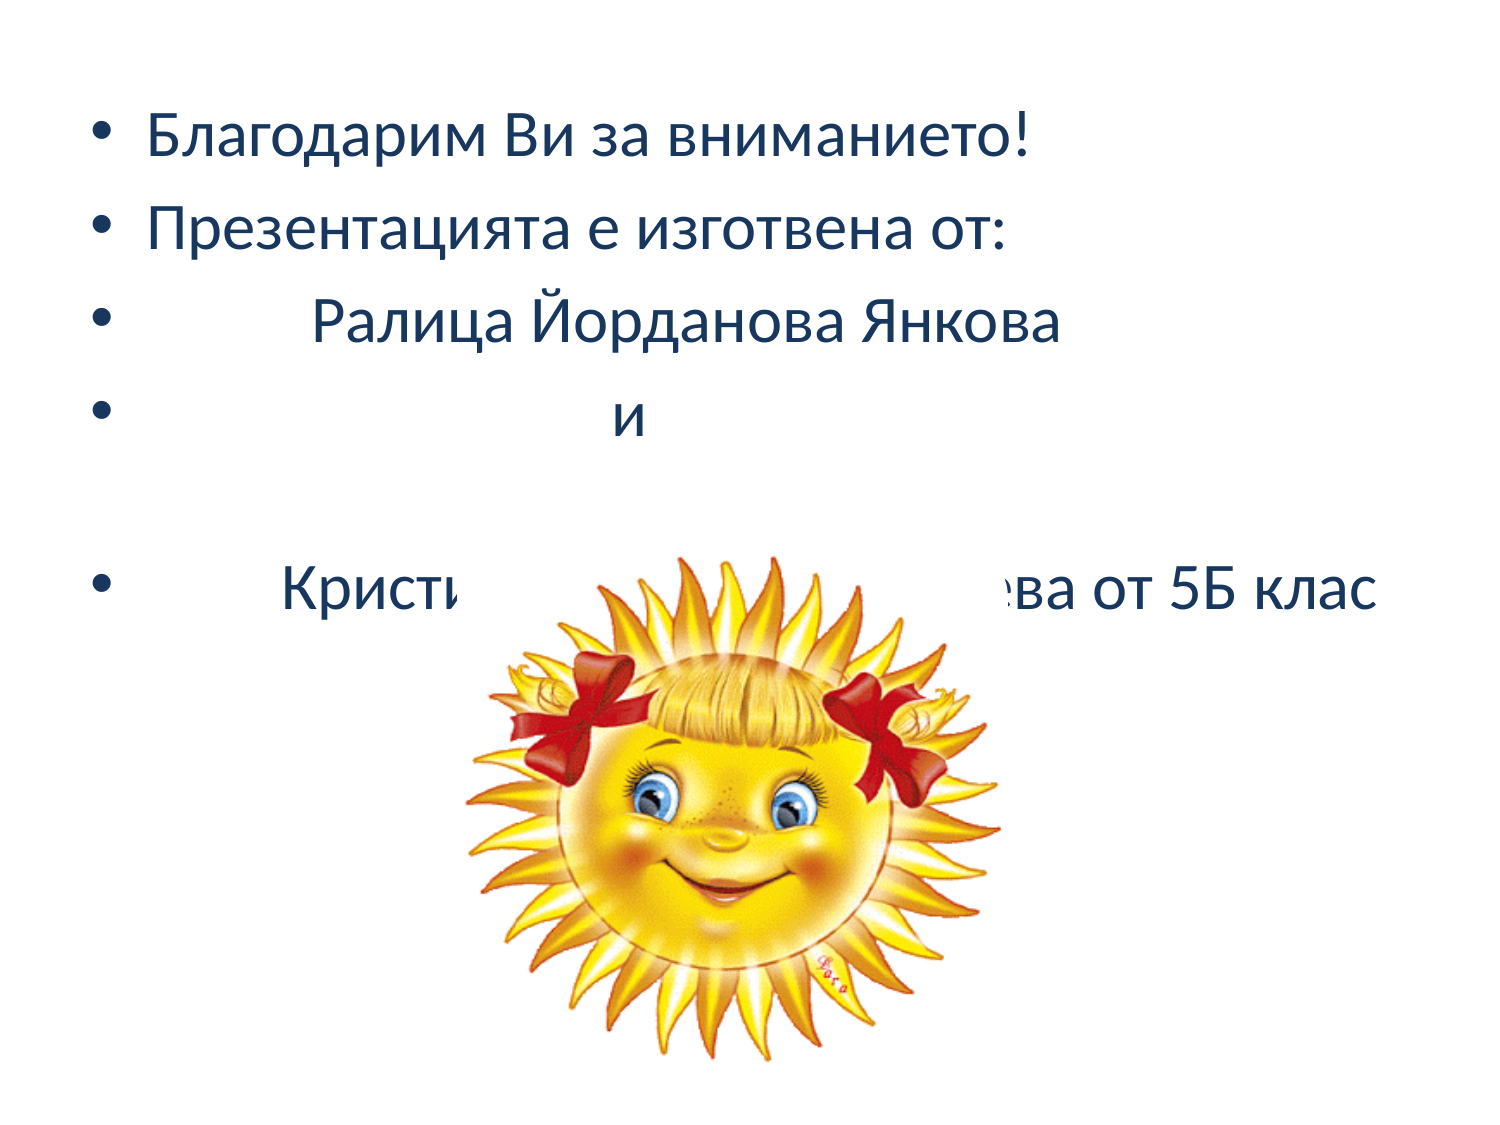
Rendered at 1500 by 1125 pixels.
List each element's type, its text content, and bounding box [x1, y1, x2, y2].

list Благодарим Ви за вниманието! Презентацията е изготвена от: Ралица Йорданова Янкова и Кристиана Петрова Кирчева от 5Б клас [75, 82, 1425, 1005]
picture [456, 550, 1009, 1067]
